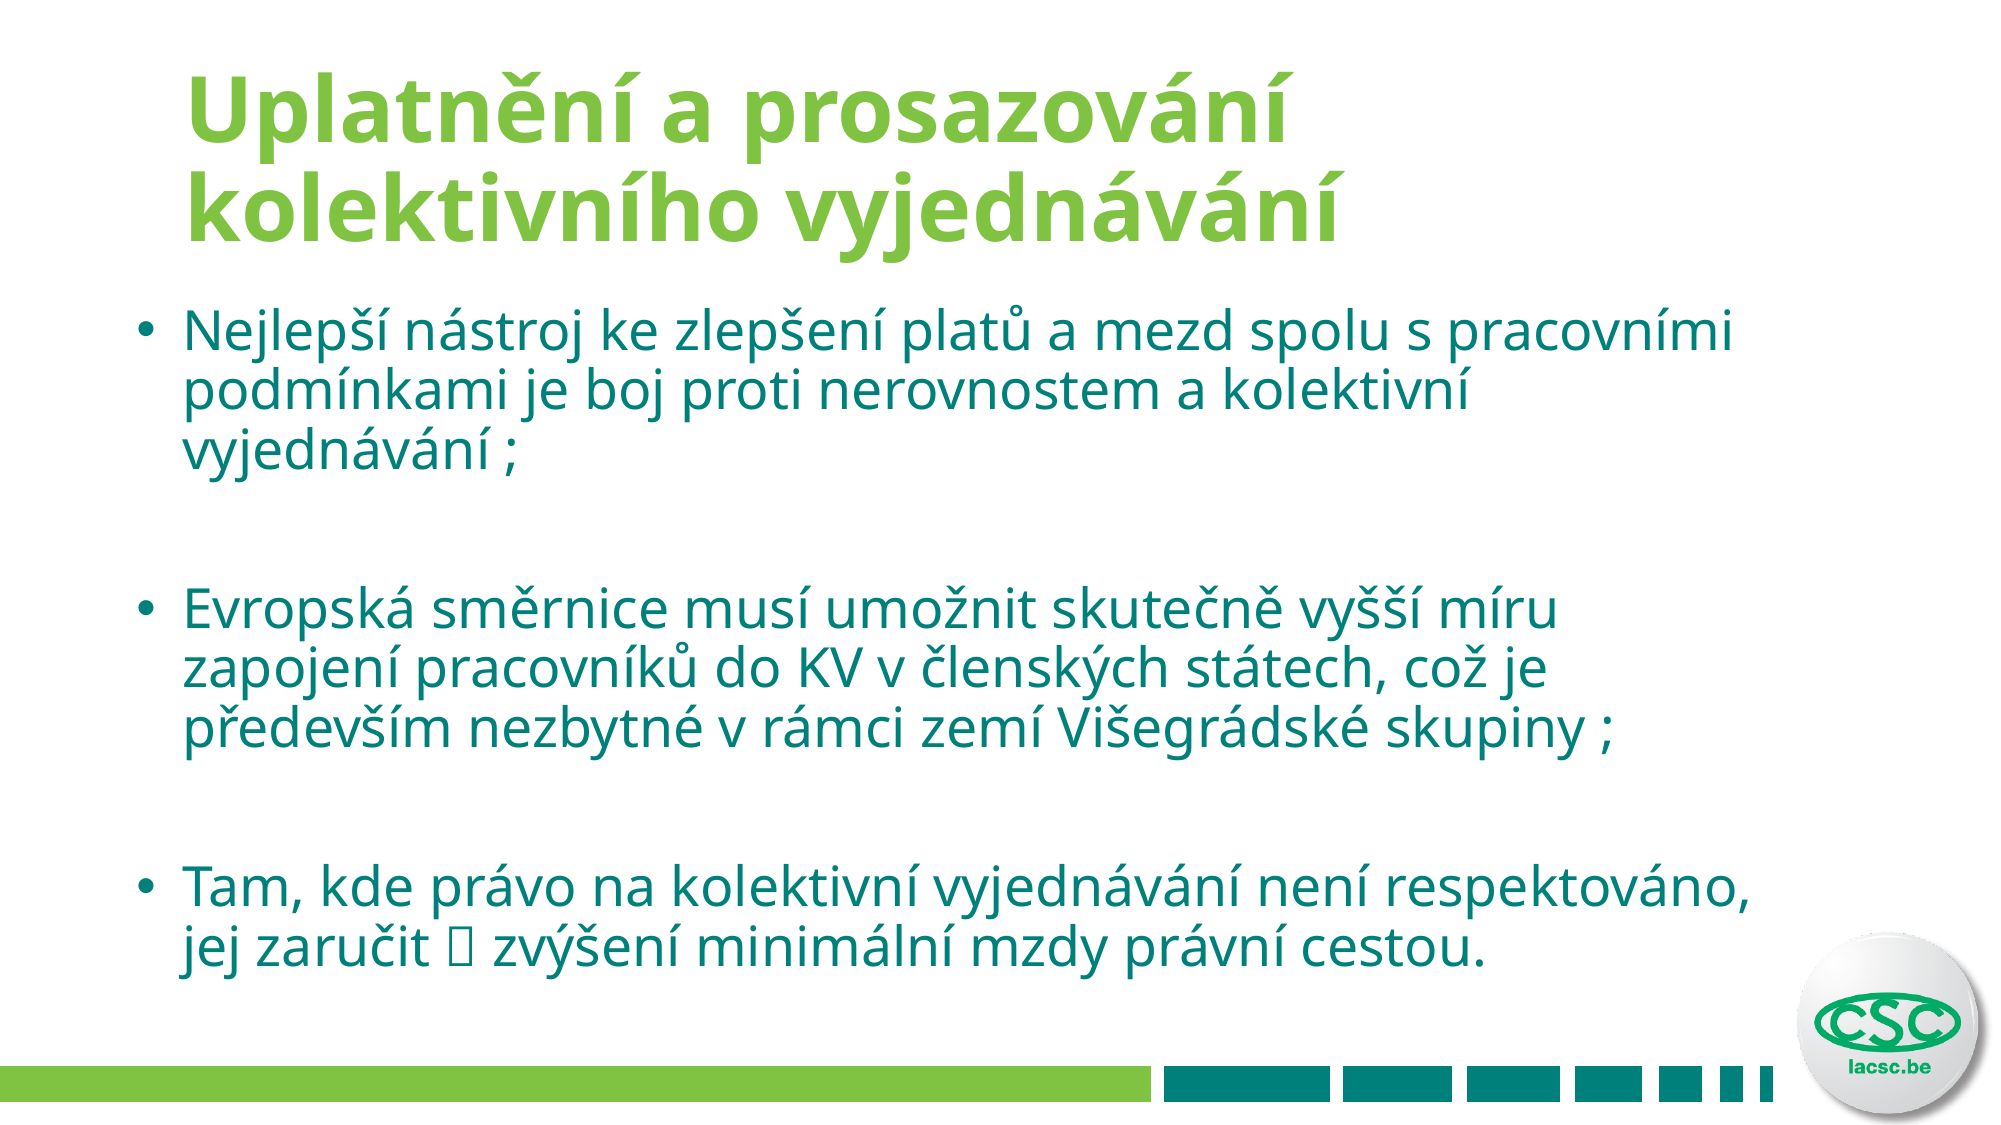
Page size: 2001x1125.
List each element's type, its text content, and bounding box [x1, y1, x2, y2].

picture [1787, 929, 2001, 1125]
text_box Uplatnění a prosazování kolektivního vyjednávání [169, 53, 1863, 271]
text_box Nejlepší nástroj ke zlepšení platů a mezd spolu s pracovními podmínkami je boj proti nerovnostem a kolektivní vyjednávání ; Evropská směrnice musí umožnit skutečně vyšší míru zapojení pracovníků do KV v členských státech, což je především nezbytné v rámci zemí Višegrádské skupiny ; Tam, kde právo na kolektivní vyjednávání není respektováno, jej zaručit  zvýšení minimální mzdy právní cestou. [121, 294, 1774, 1009]
